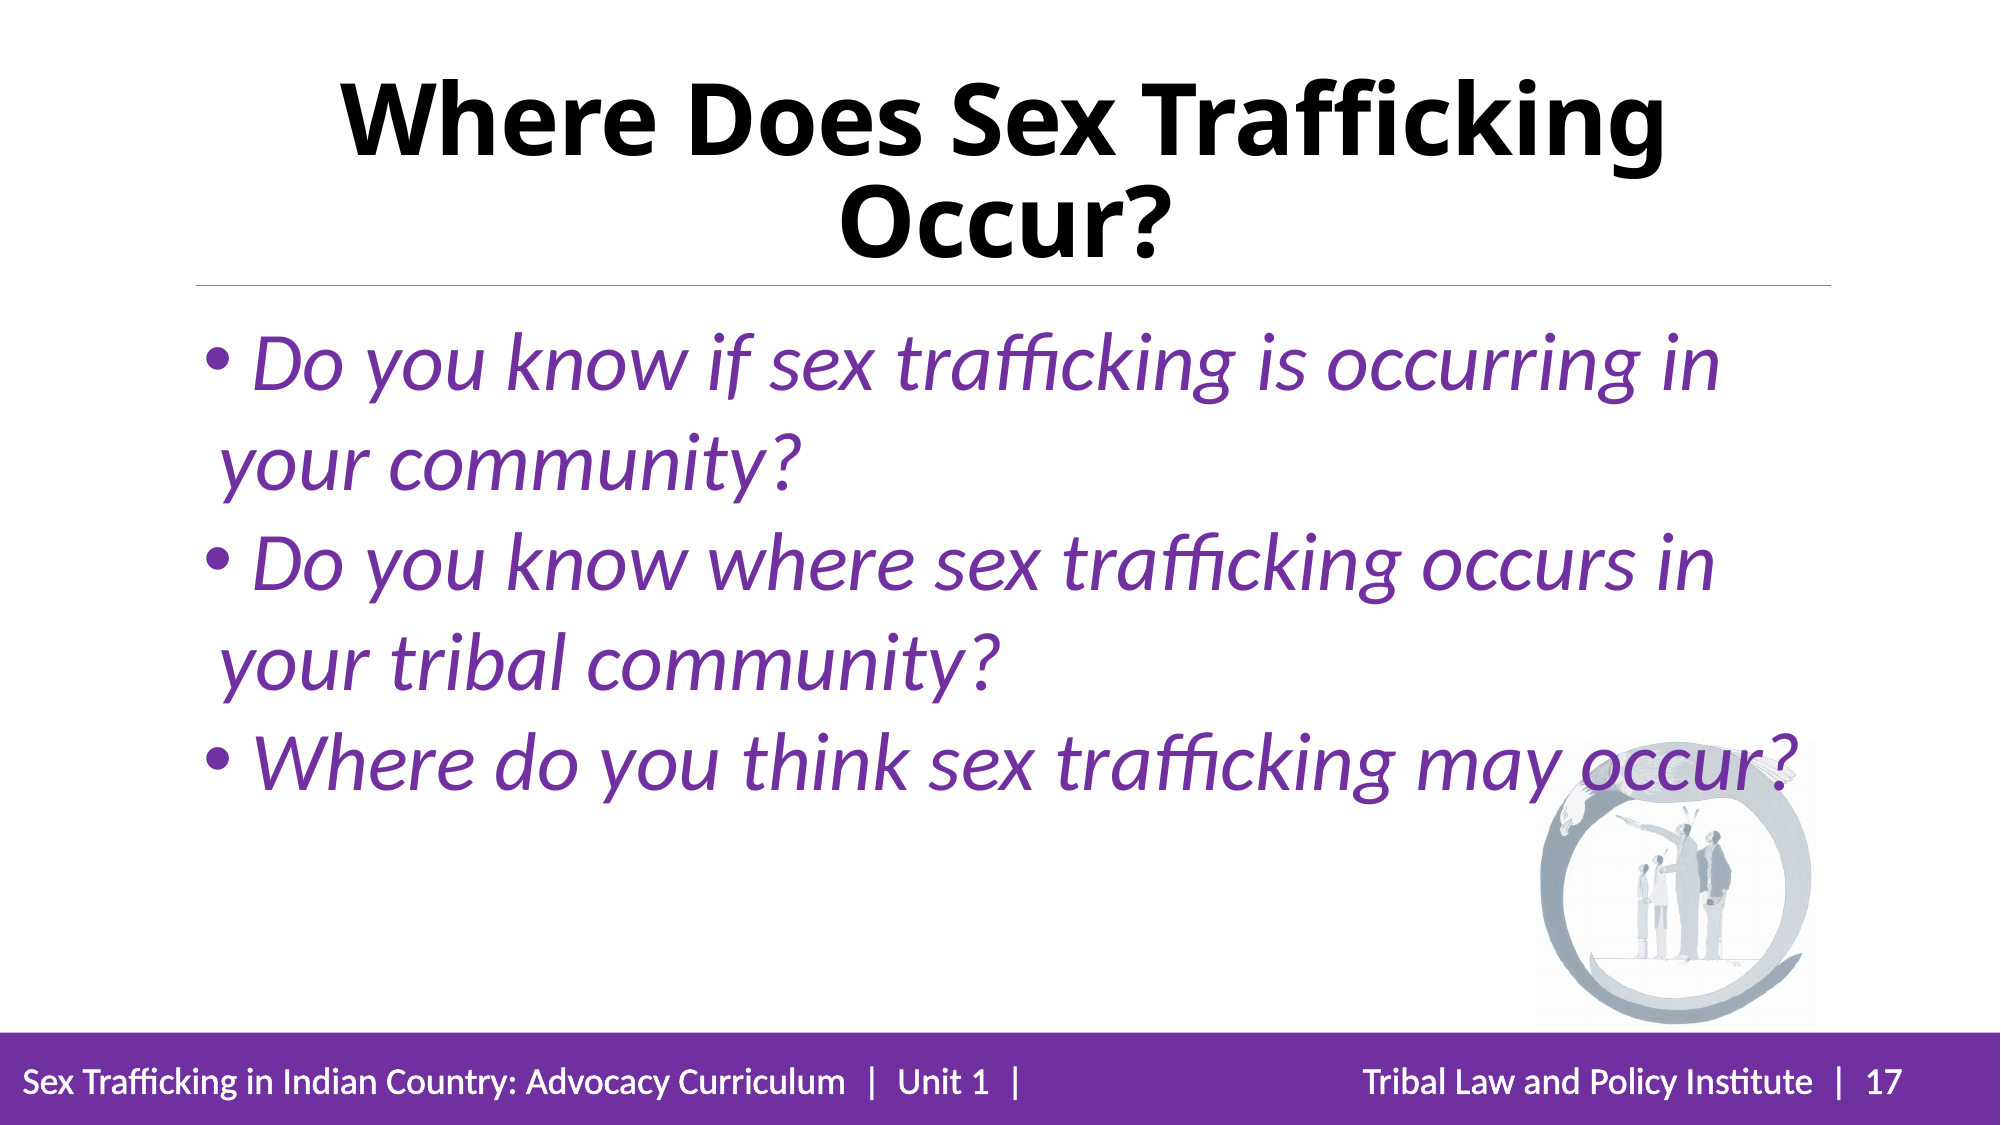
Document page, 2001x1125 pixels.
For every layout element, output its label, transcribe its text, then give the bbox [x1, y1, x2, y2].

title Where Does Sex Trafficking Occur? [180, 47, 1830, 285]
picture [1536, 738, 1816, 1029]
list Do you know if sex trafficking is occurring in your community? Do you know where sex trafficking occurs in your tribal community? Where do you think sex trafficking may occur? [203, 299, 1854, 975]
footer Sex Trafficking in Indian Country: Advocacy Curriculum | Unit 1 | Tribal Law and Policy Institute | 17 [0, 1032, 2000, 1125]
